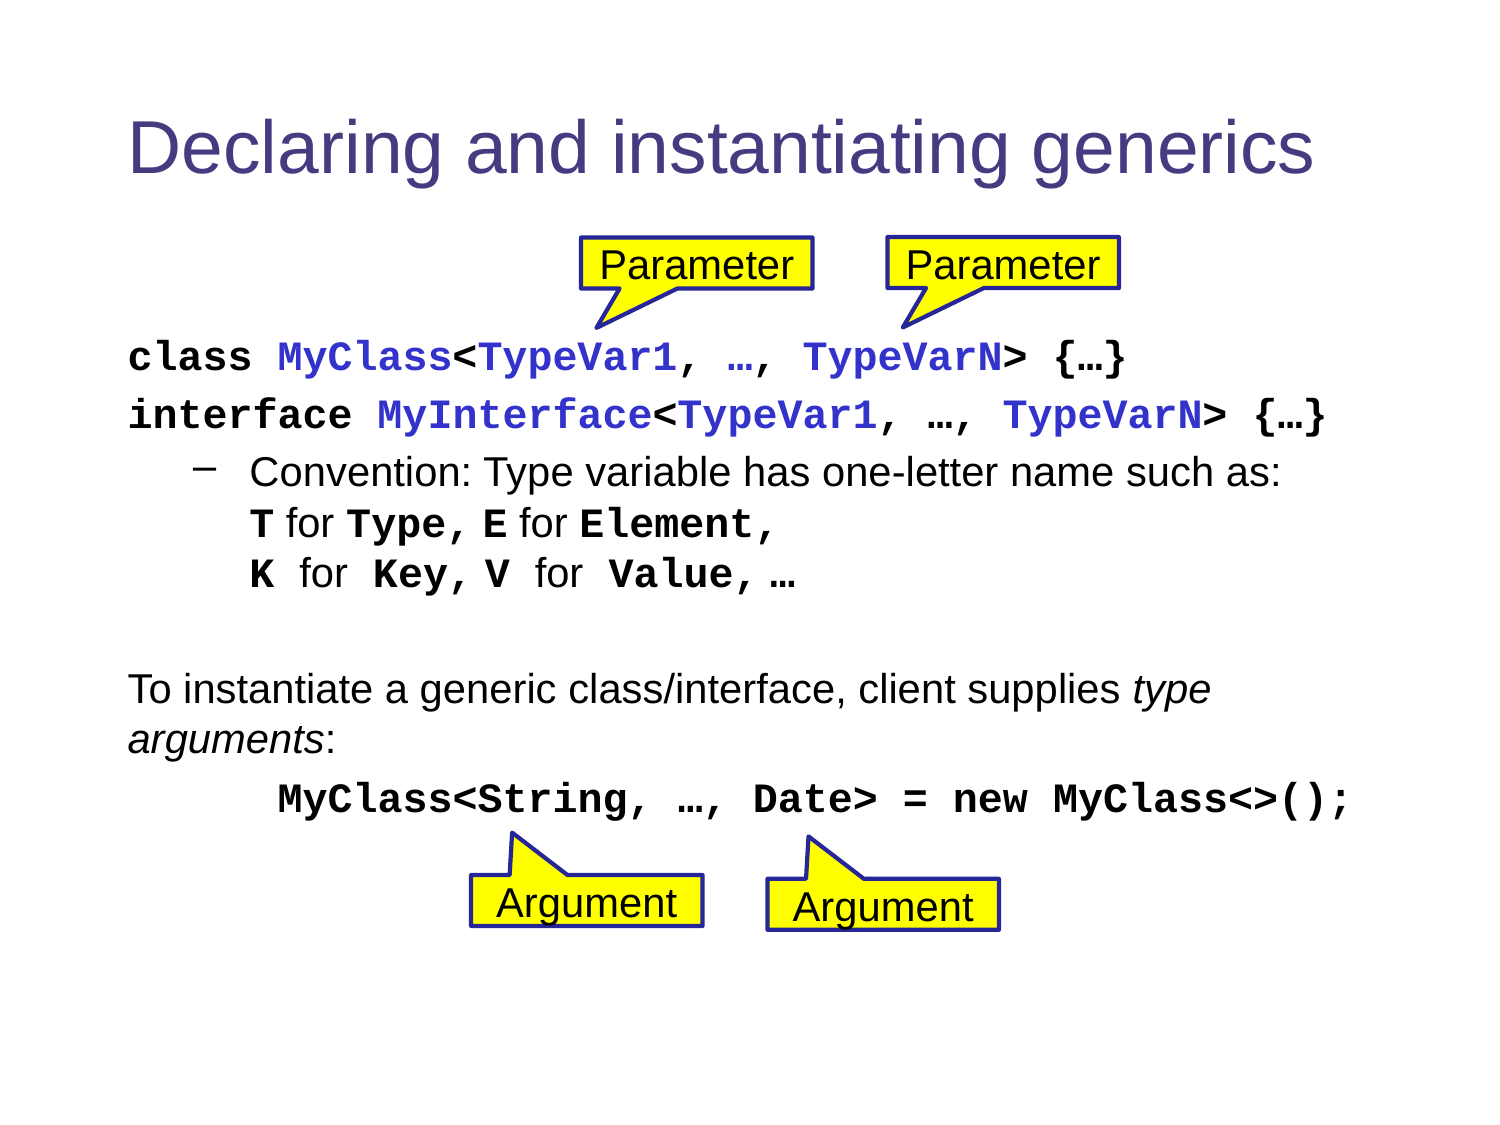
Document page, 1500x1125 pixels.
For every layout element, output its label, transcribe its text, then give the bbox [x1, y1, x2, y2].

text_box Parameter [885, 234, 1122, 330]
title Declaring and instantiating generics [112, 50, 1388, 238]
list class MyClass<TypeVar1, …, TypeVarN> {…} interface MyInterface<TypeVar1, …, TypeVarN> {…} Convention: Type variable has one-letter name such as: T for Type, E for Element, K for Key, V for Value, … To instantiate a generic class/interface, client supplies type arguments: MyClass<String, …, Date> = new MyClass<>(); [112, 262, 1388, 1050]
text_box Argument [765, 834, 1002, 932]
text_box Parameter [578, 235, 815, 330]
text_box Argument [468, 830, 705, 929]
